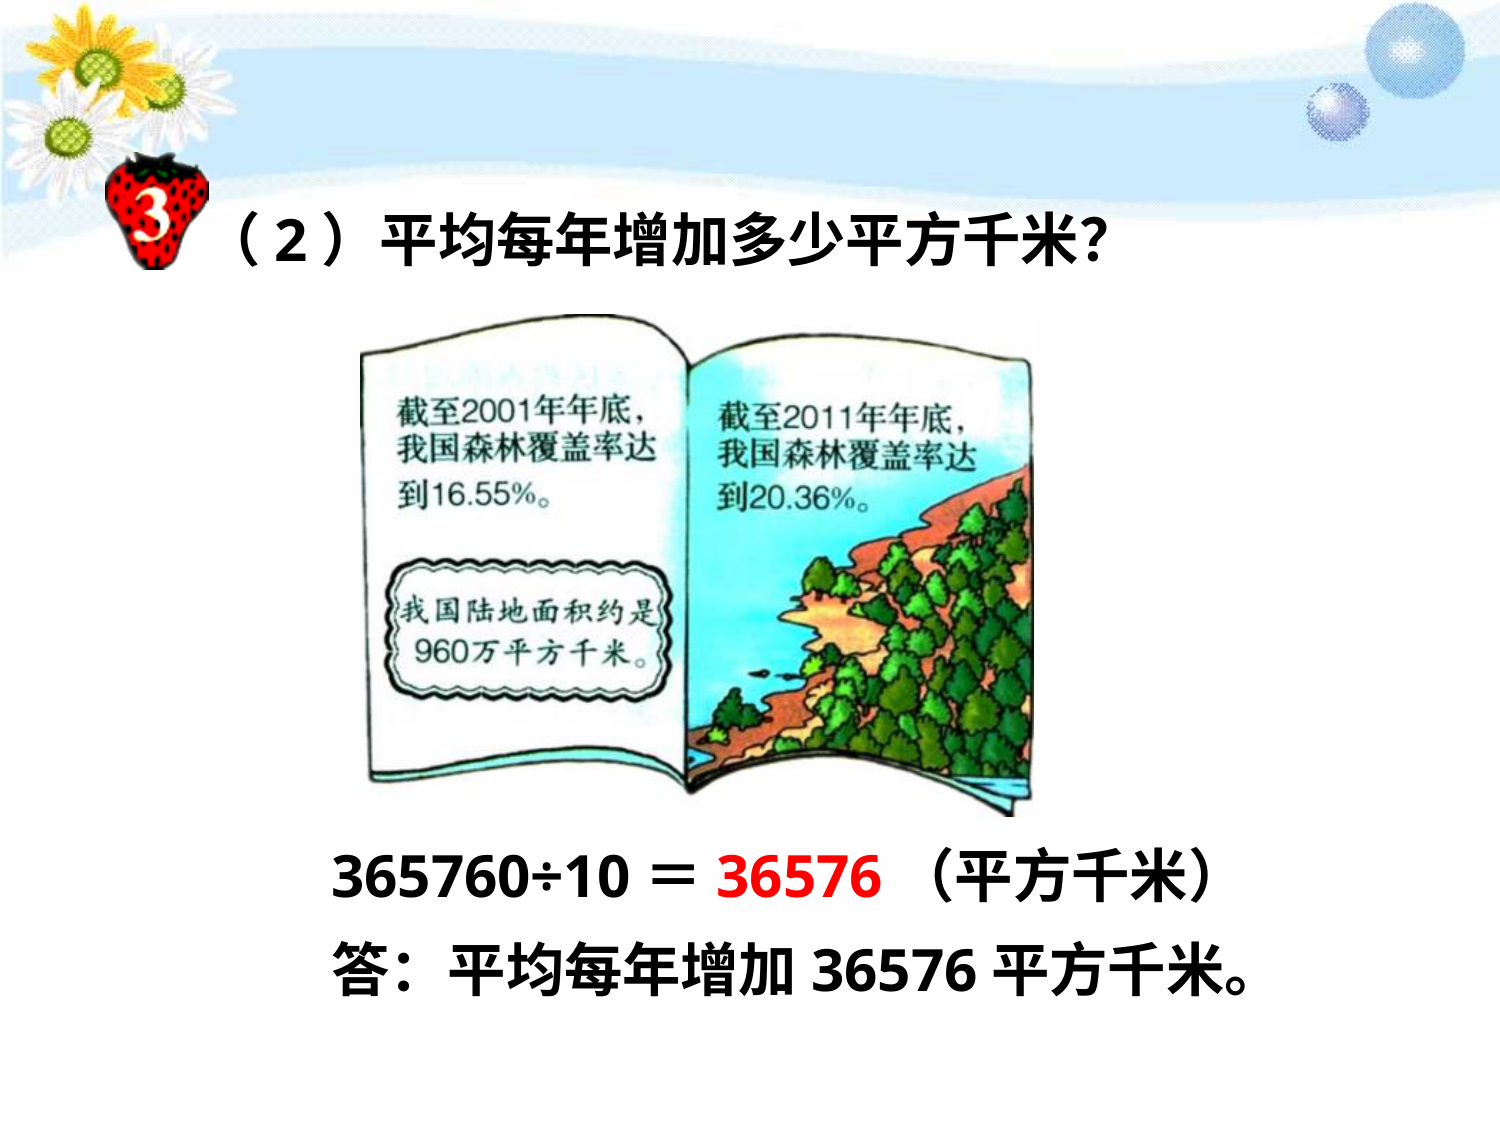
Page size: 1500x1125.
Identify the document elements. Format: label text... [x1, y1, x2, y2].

text_box 365760÷10＝36576（平方千米） [316, 832, 1266, 917]
picture [0, 0, 1500, 1125]
text_box （2）平均每年增加多少平方千米？ [187, 195, 1407, 280]
text_box 答：平均每年增加36576平方千米。 [316, 925, 1266, 1011]
